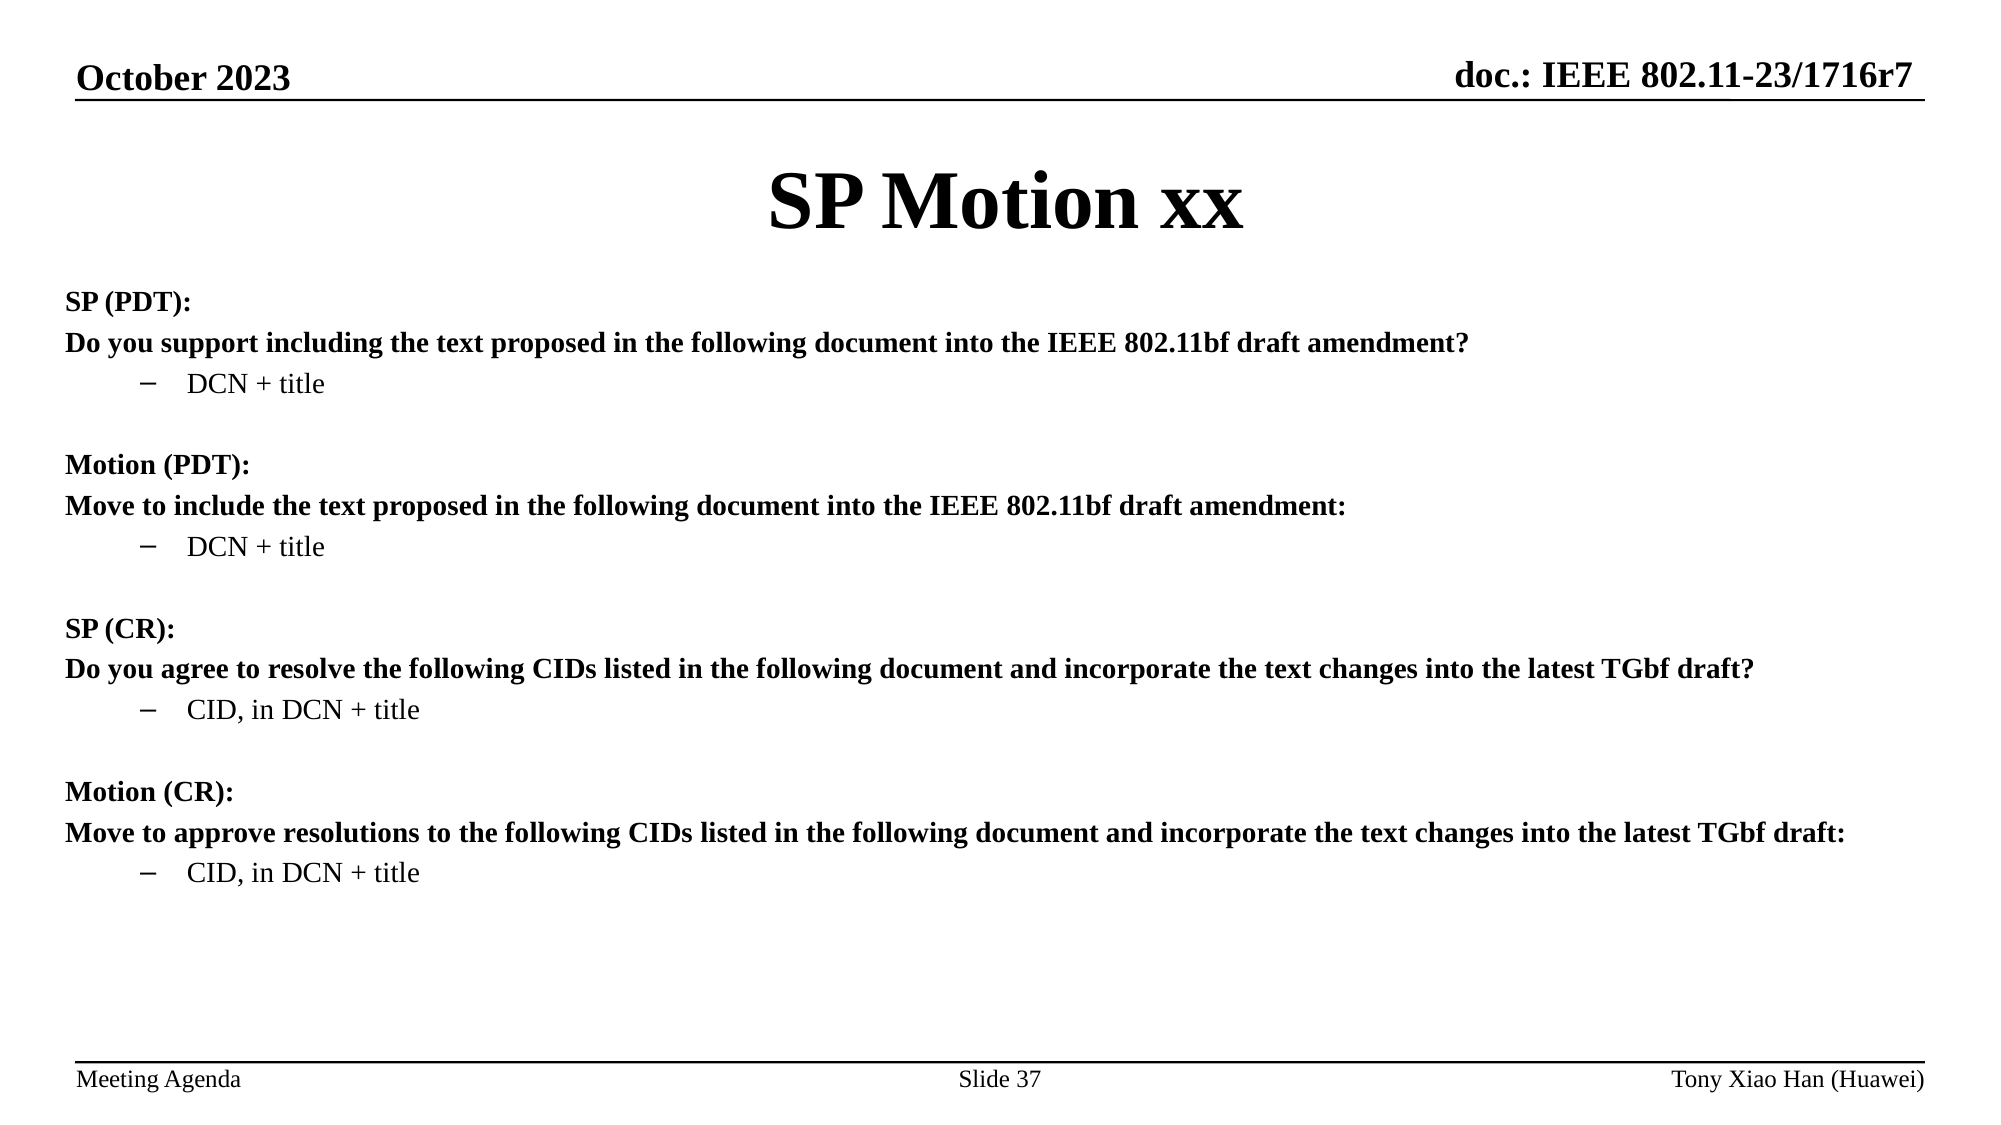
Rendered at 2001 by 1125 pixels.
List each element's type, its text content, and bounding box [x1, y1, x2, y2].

text_box SP (PDT): Do you support including the text proposed in the following document into the IEEE 802.11bf draft amendment? DCN + title Motion (PDT): Move to include the text proposed in the following document into the IEEE 802.11bf draft amendment: DCN + title SP (CR): Do you agree to resolve the following CIDs listed in the following document and incorporate the text changes into the latest TGbf draft? CID, in DCN + title Motion (CR): Move to approve resolutions to the following CIDs listed in the following document and incorporate the text changes into the latest TGbf draft: CID, in DCN + title [49, 274, 1938, 1025]
text_box SP Motion xx [368, 137, 1644, 274]
